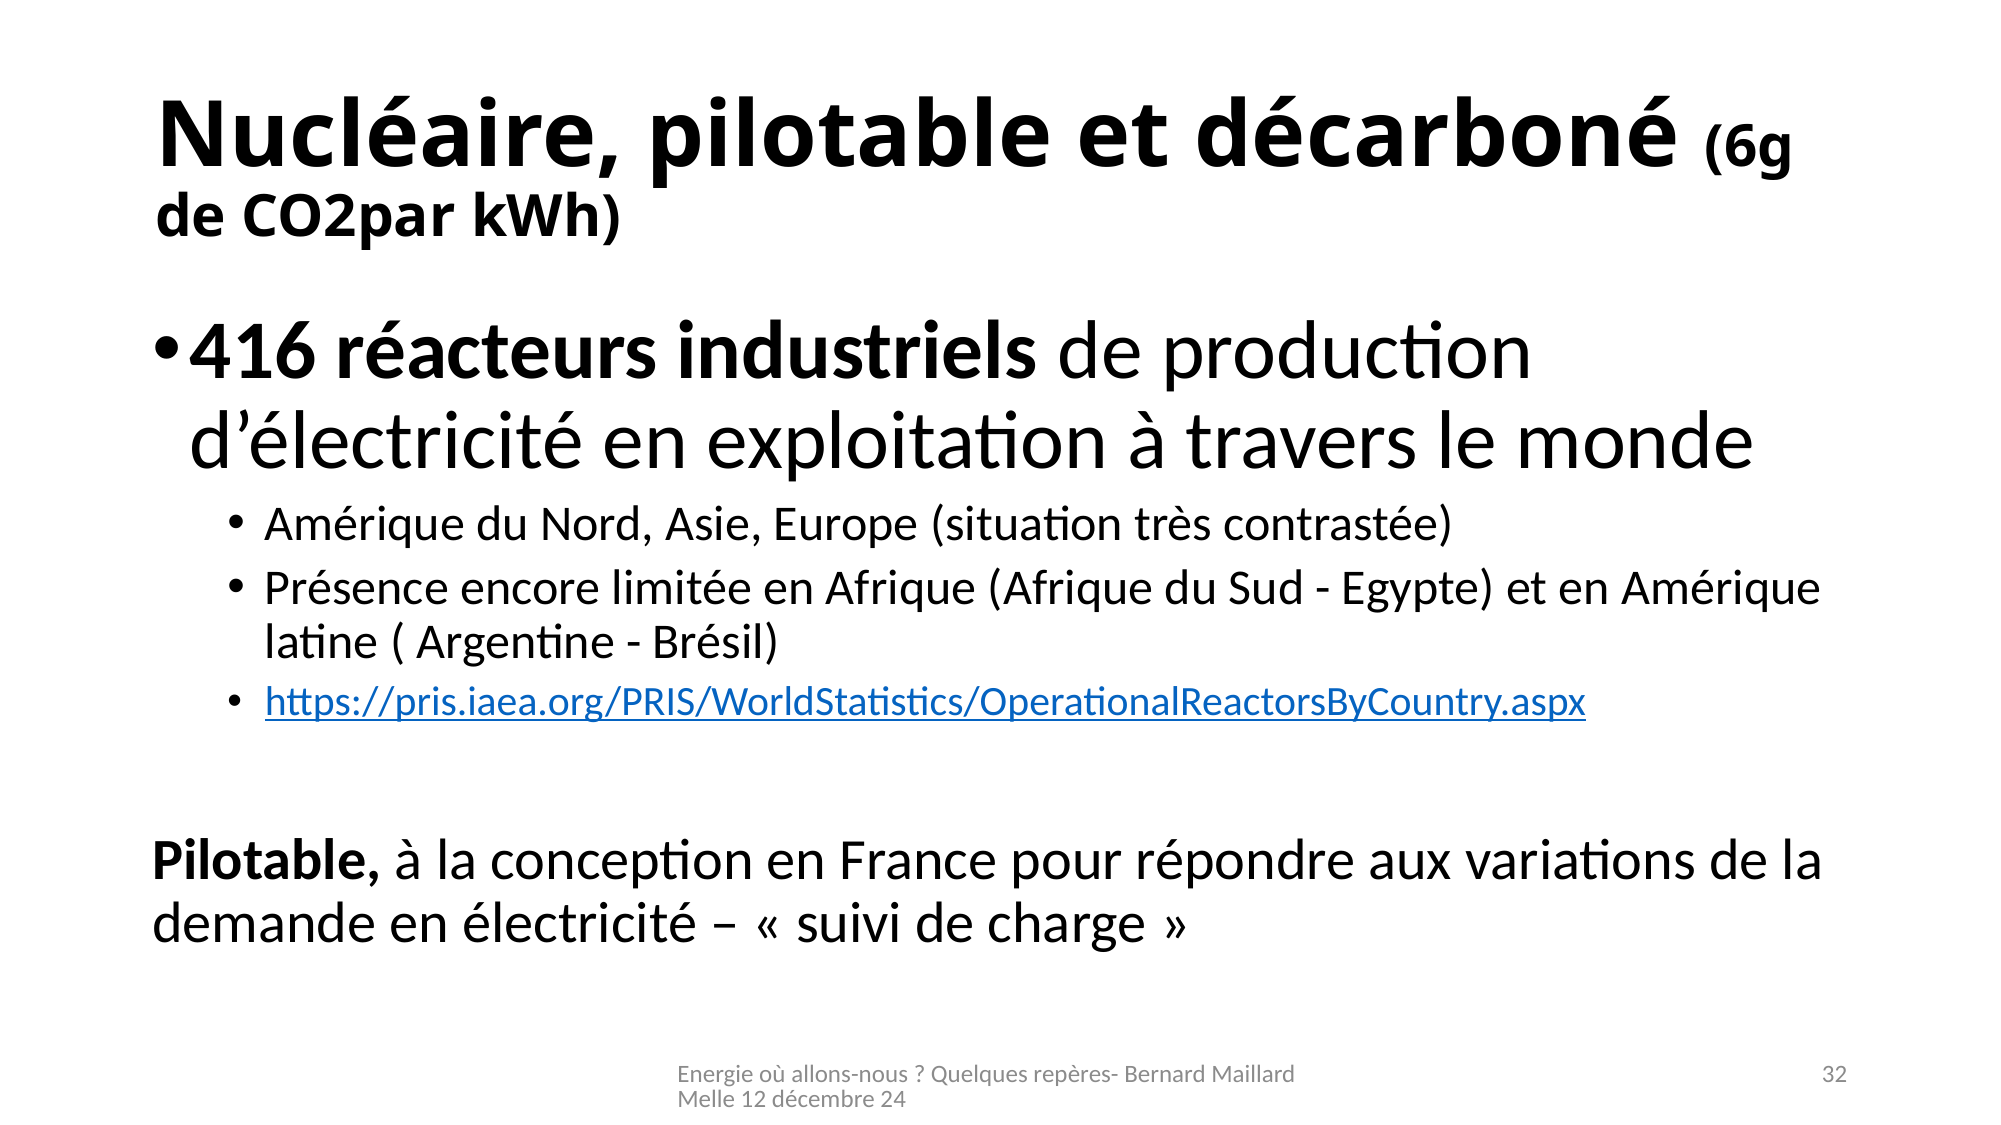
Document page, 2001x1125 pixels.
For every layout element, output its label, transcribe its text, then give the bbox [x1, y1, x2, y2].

title Nucléaire, pilotable et décarboné (6g de CO2par kWh) [140, 59, 1866, 278]
footer Energie où allons-nous ? Quelques repères- Bernard Maillard Melle 12 décembre 24 [662, 1042, 1338, 1103]
slide_number 32 [1412, 1042, 1863, 1103]
list 416 réacteurs industriels de production d’électricité en exploitation à travers le monde Amérique du Nord, Asie, Europe (situation très contrastée) Présence encore limitée en Afrique (Afrique du Sud - Egypte) et en Amérique latine ( Argentine - Brésil) https://pris.iaea.org/PRIS/WorldStatistics/OperationalReactorsByCountry.aspx Pilotable, à la conception en France pour répondre aux variations de la demande en électricité – « suivi de charge » [137, 299, 1863, 1014]
